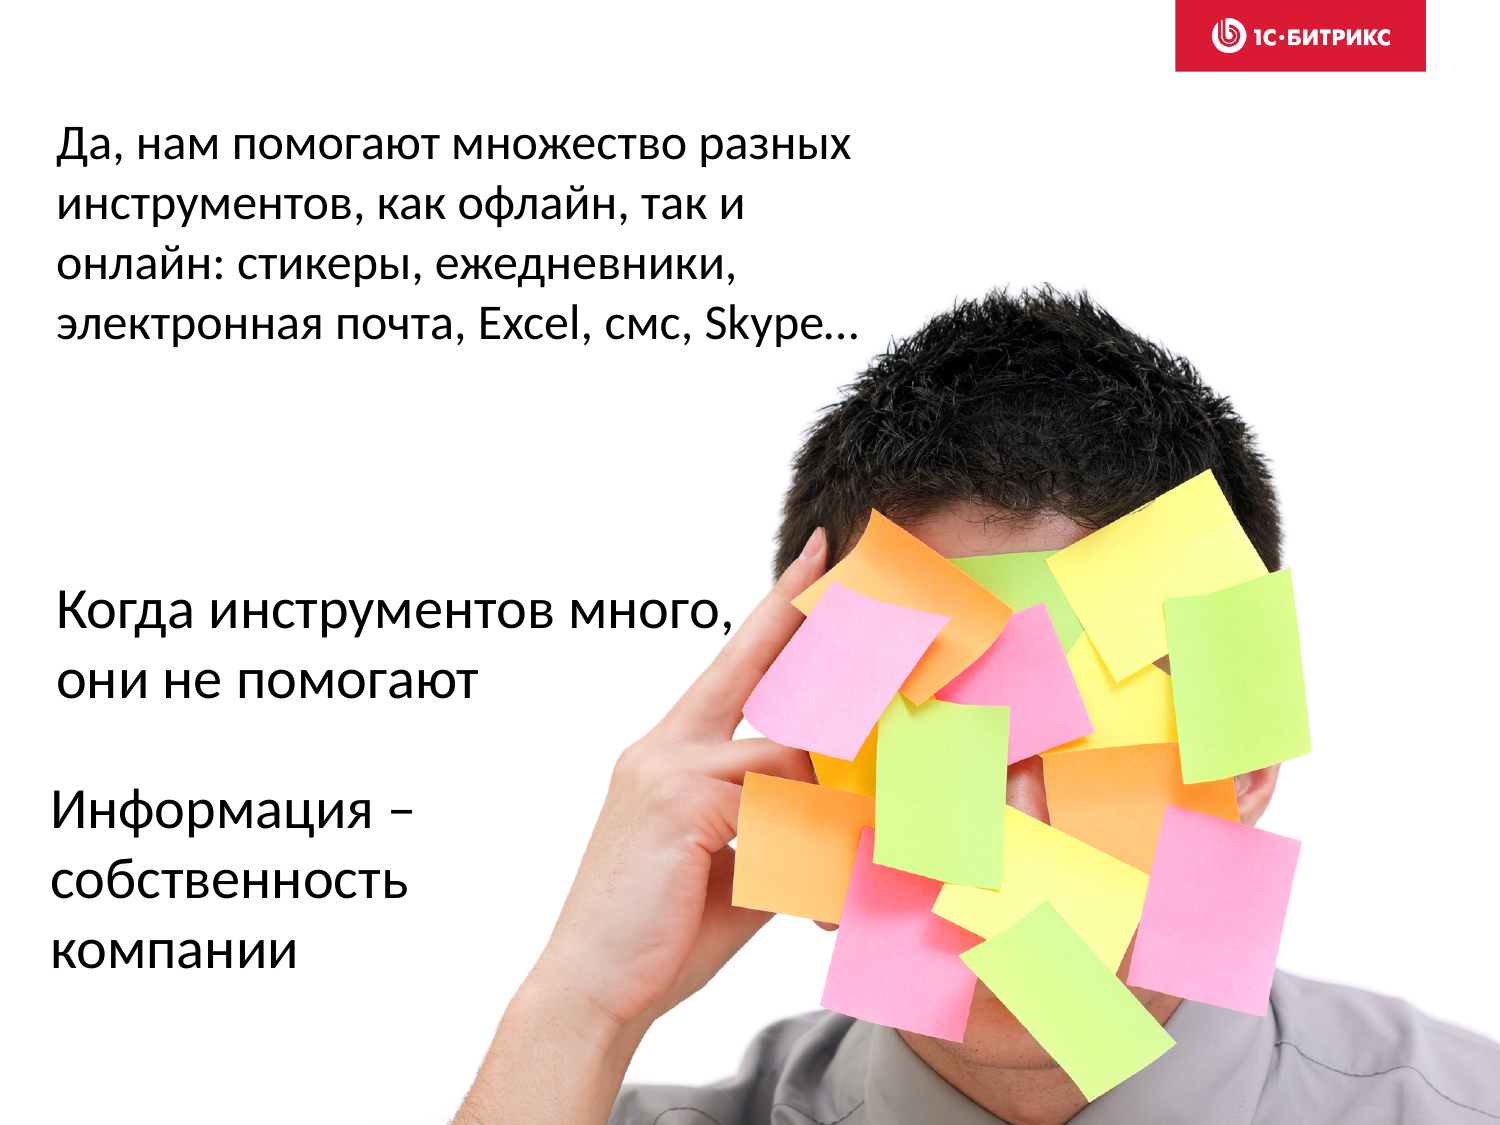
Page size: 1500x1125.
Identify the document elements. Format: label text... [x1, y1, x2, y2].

picture [371, 281, 1500, 1125]
text_box Когда инструментов много, они не помогают [41, 562, 366, 718]
text_box Информация – собственность компании [35, 763, 366, 988]
text_box Да, нам помогают множество разных инструментов, как офлайн, так и онлайн: стикеры, ежедневники, электронная почта, Excel, смс, Skype… [41, 101, 904, 357]
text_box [1175, 0, 1427, 72]
